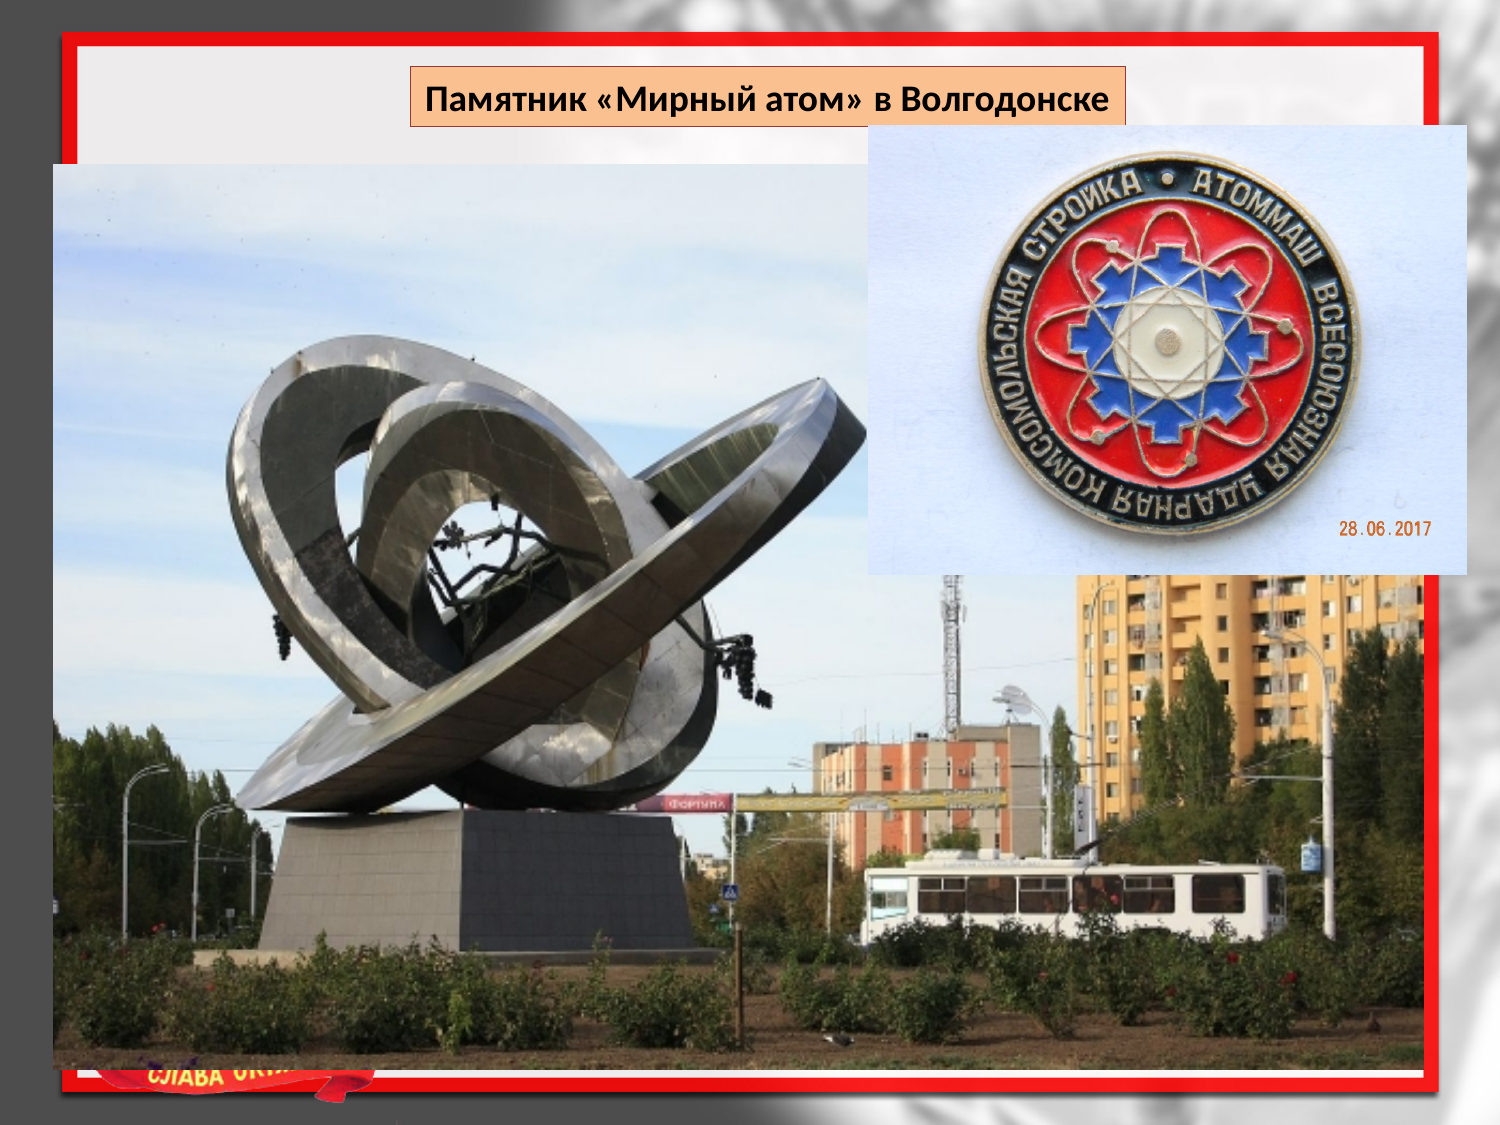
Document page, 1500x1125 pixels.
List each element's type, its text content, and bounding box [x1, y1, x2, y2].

text_box Памятник «Мирный атом» в Волгодонске [410, 66, 1126, 127]
picture [0, 0, 1500, 1125]
